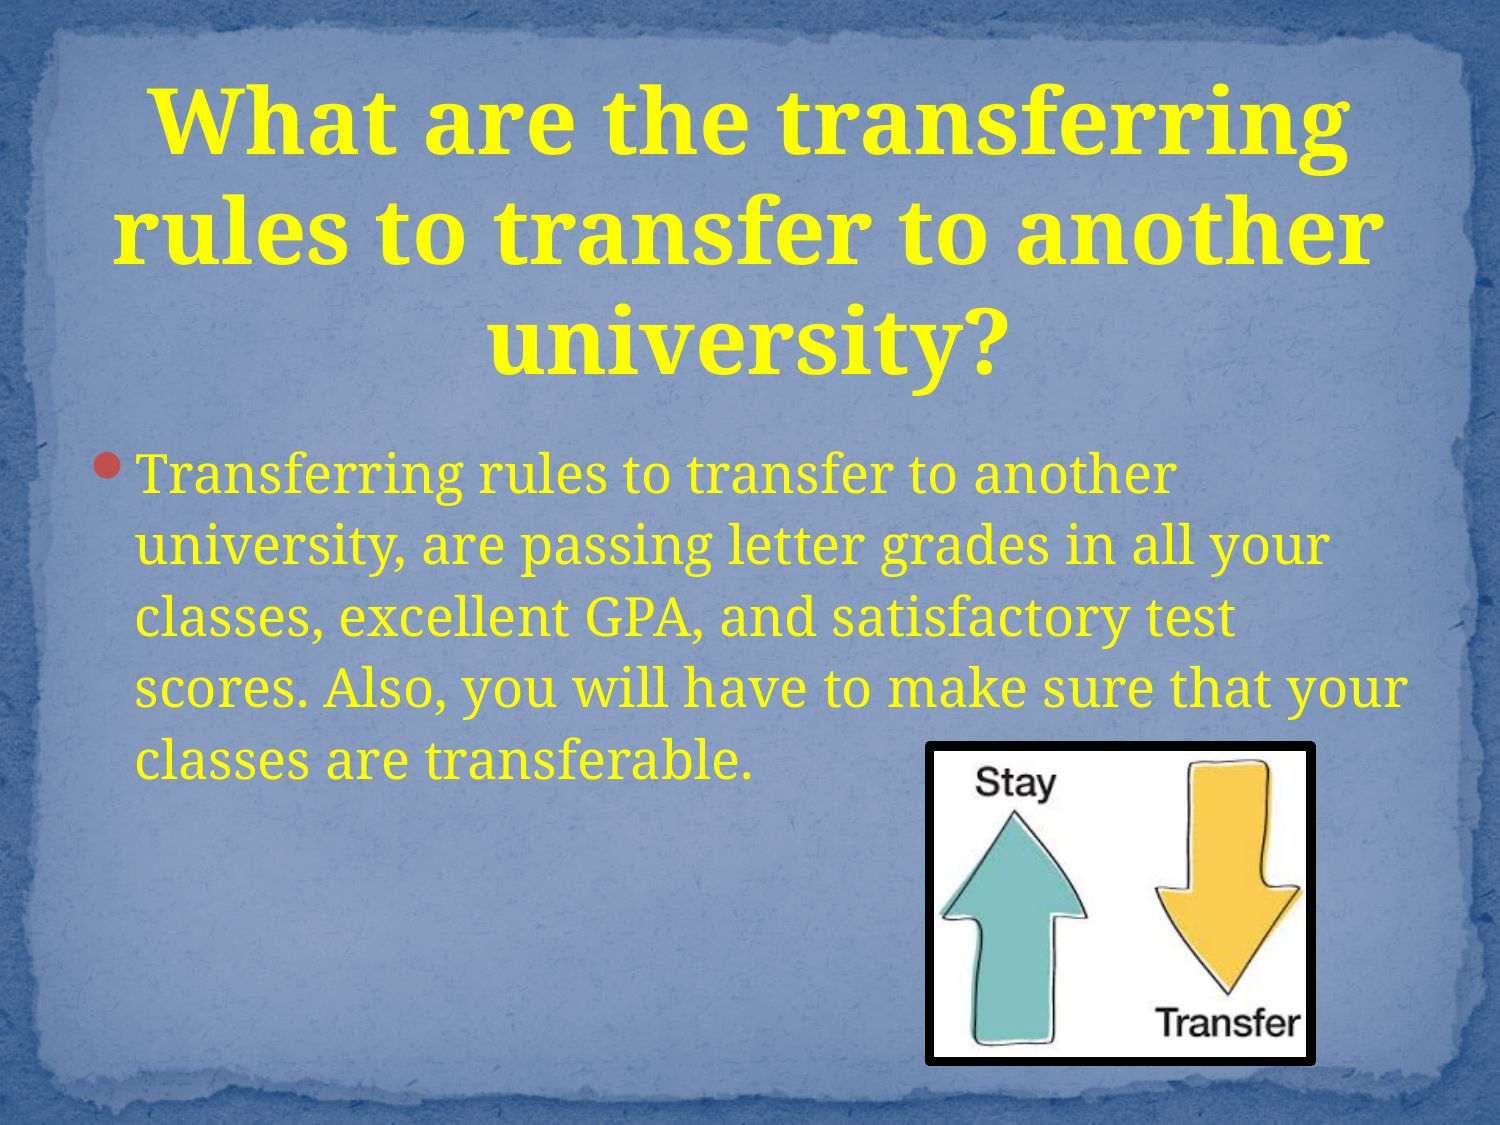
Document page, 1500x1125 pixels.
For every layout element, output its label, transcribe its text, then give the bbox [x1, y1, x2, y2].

title What are the transferring rules to transfer to another university? [74, 199, 1425, 401]
list Transferring rules to transfer to another university, are passing letter grades in all your classes, excellent GPA, and satisfactory test scores. Also, you will have to make sure that your classes are transferable. [75, 425, 1425, 1125]
picture [934, 750, 1307, 1058]
